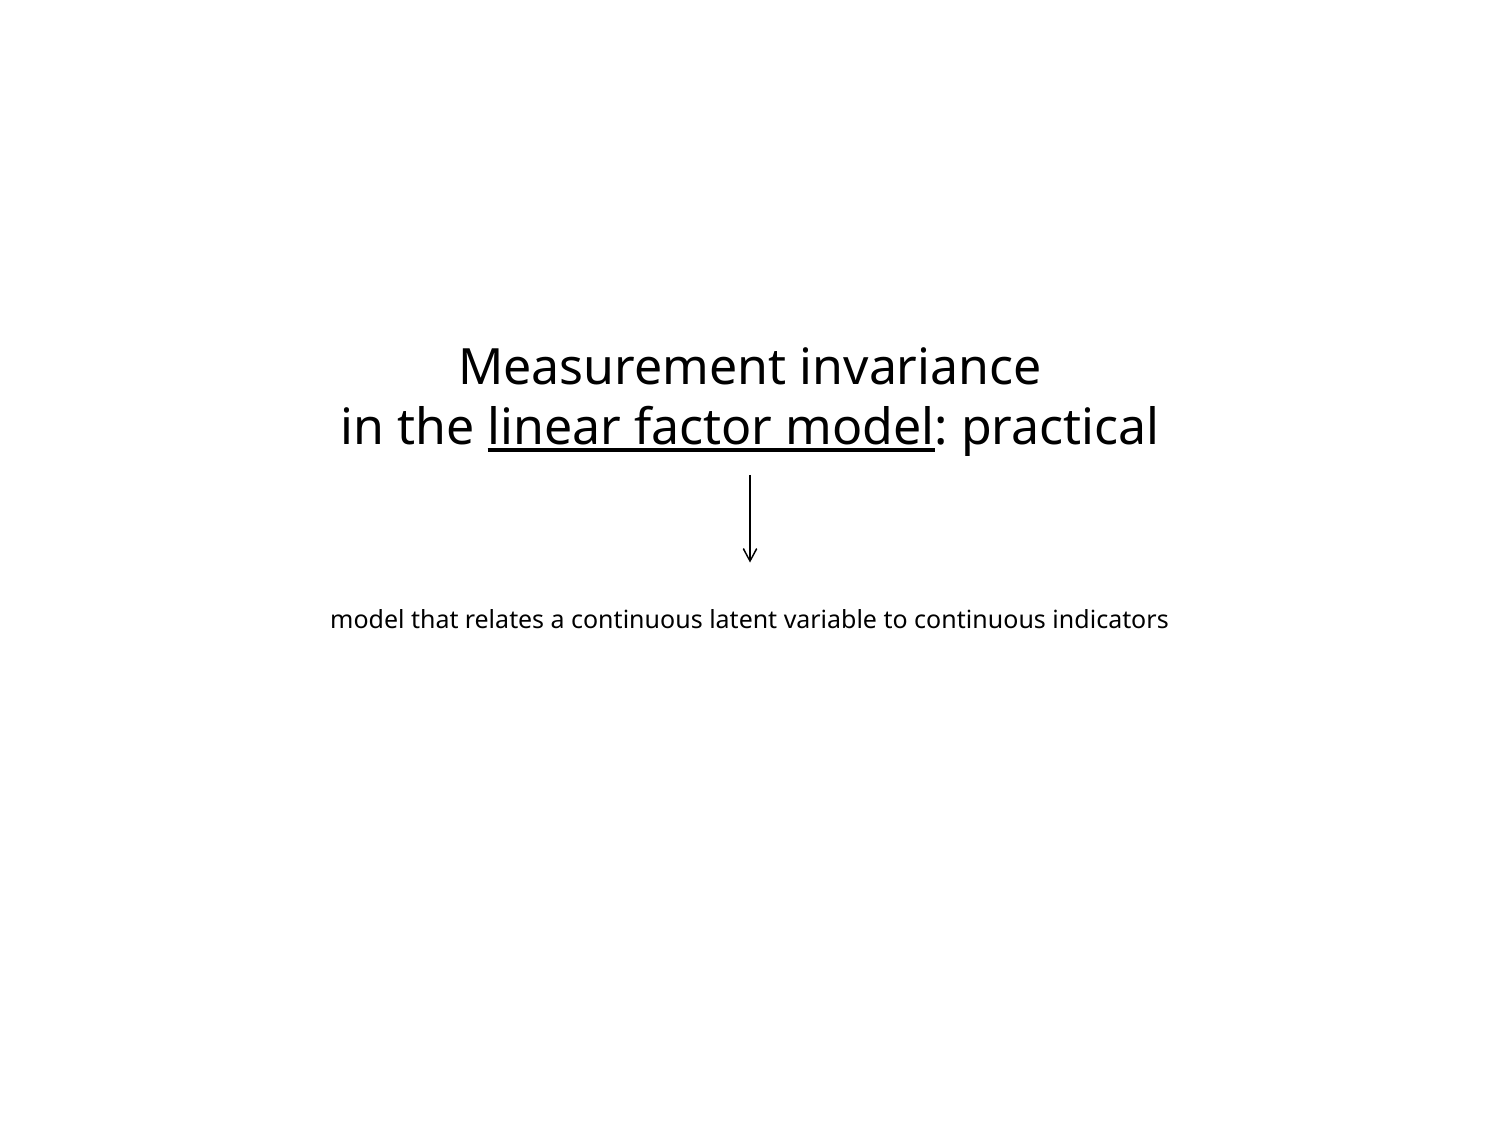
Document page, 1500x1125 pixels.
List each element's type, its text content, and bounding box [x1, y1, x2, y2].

text_box Measurement invariance in the linear factor model: practical model that relates a continuous latent variable to continuous indicators [50, 326, 1450, 642]
